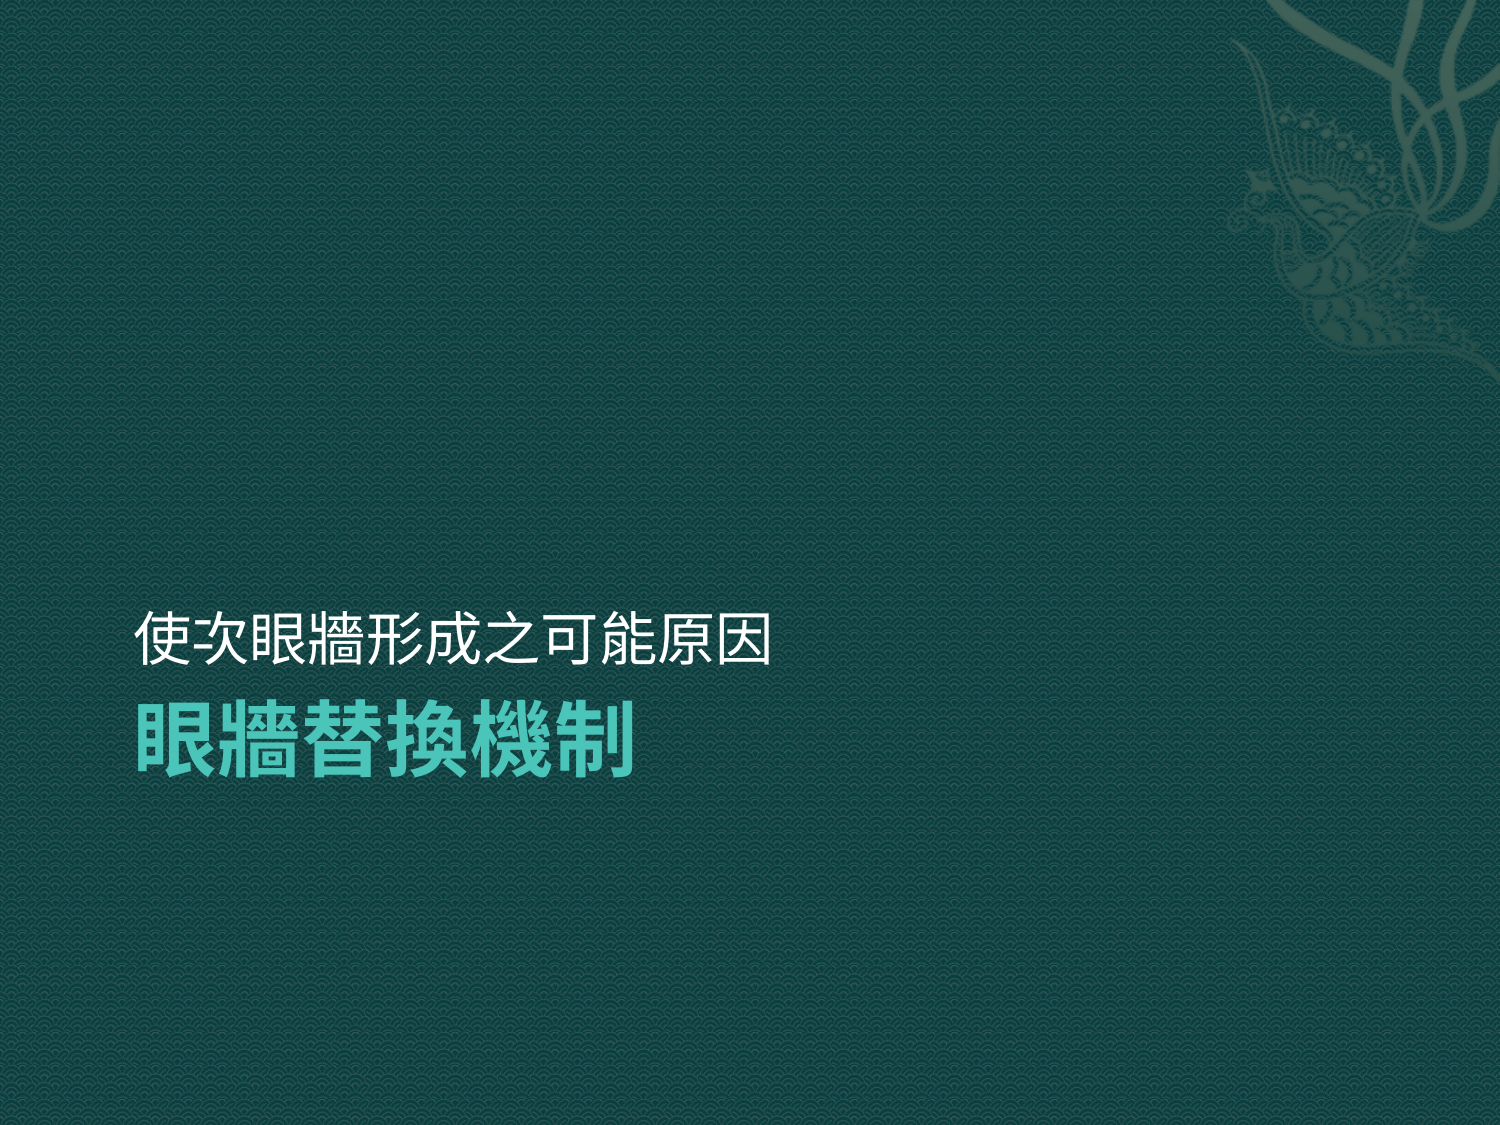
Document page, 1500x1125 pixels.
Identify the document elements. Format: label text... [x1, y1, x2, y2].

list 使次眼牆形成之可能原因 [118, 433, 1394, 680]
title 眼牆替換機制 [118, 680, 1394, 904]
